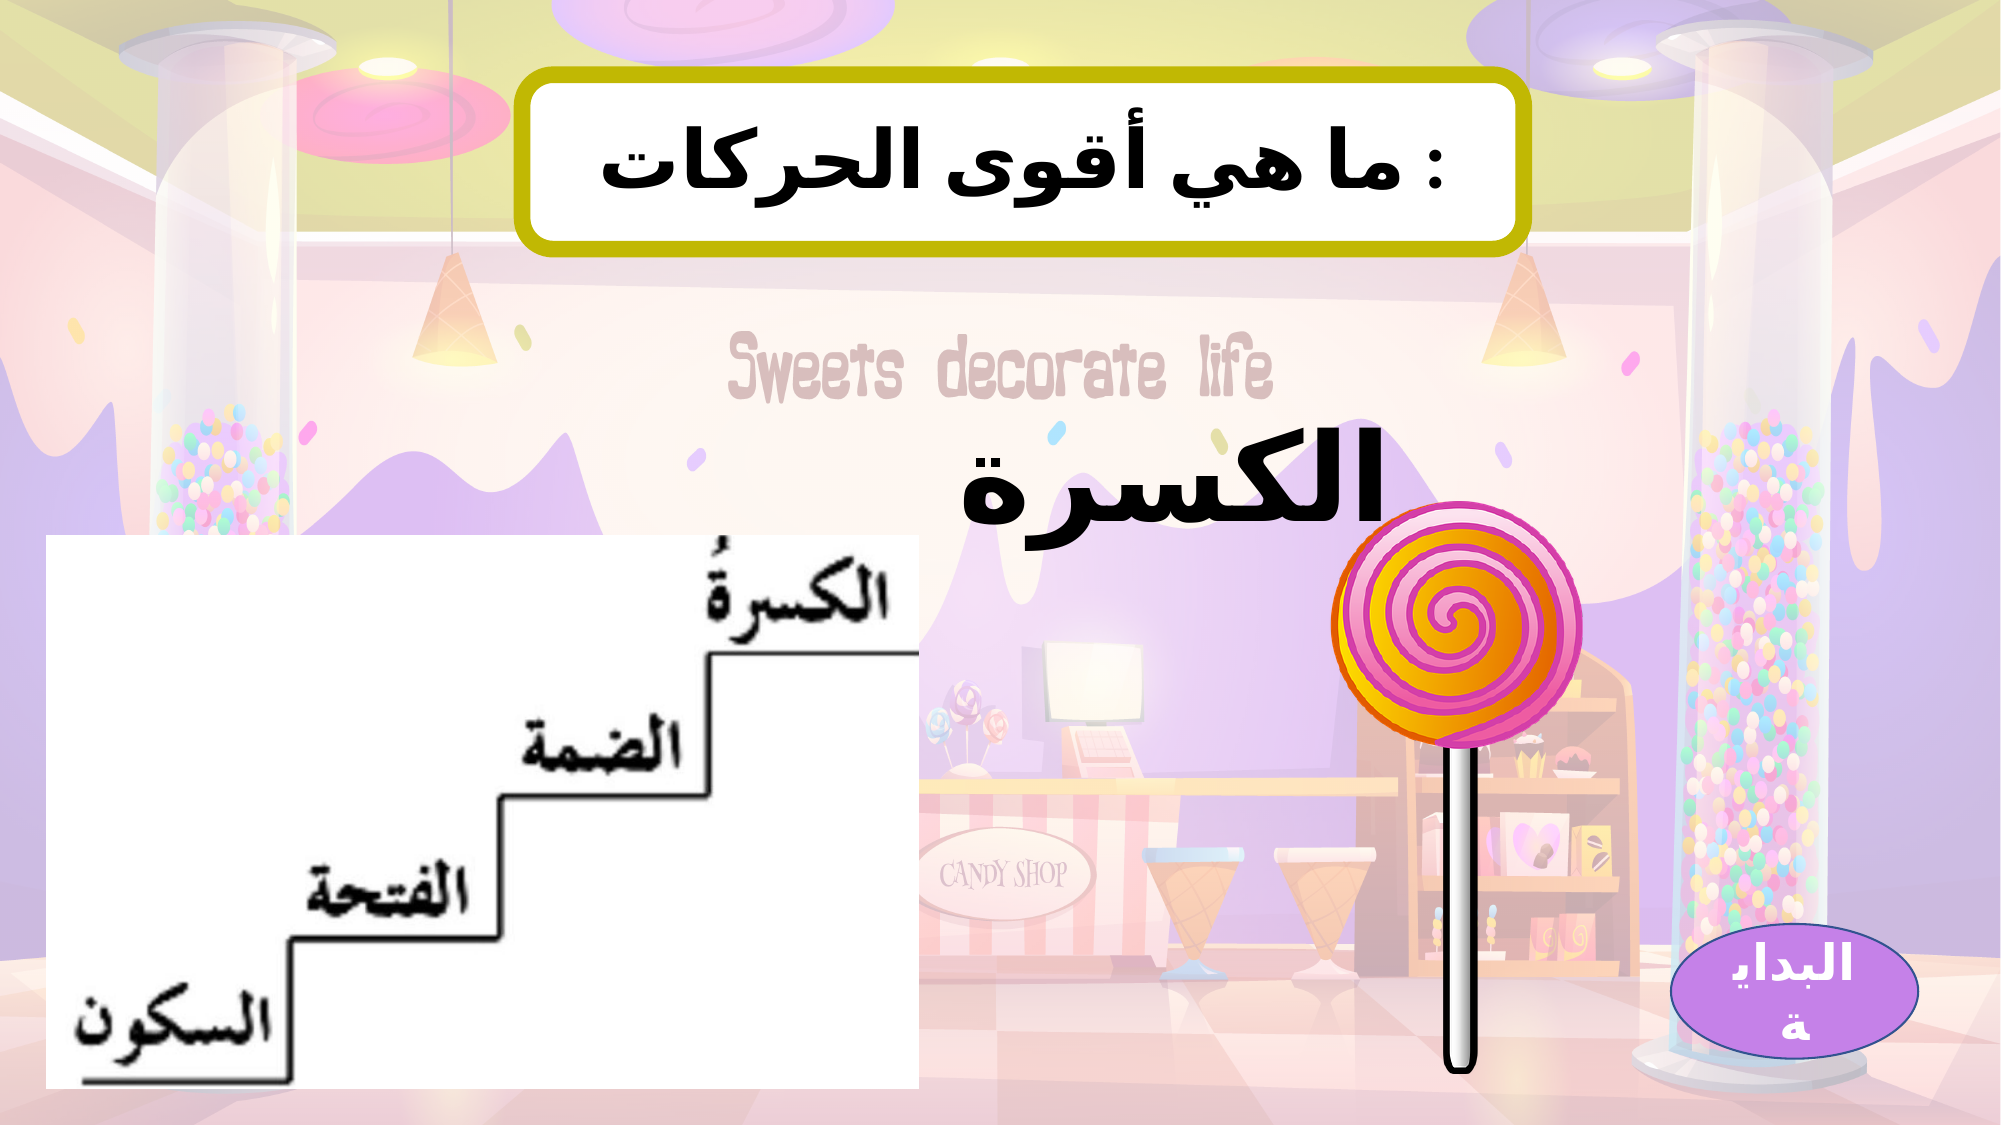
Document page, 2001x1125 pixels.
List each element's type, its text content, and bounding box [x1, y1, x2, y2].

text_box [0, 0, 2000, 1125]
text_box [521, 74, 1525, 250]
picture [46, 534, 920, 1089]
text_box [1871, 938, 1919, 1045]
picture [1313, 501, 1600, 1074]
text_box [1670, 938, 1718, 1045]
text_box الكسرة [942, 391, 1400, 554]
text_box البداية [1718, 922, 1871, 1058]
